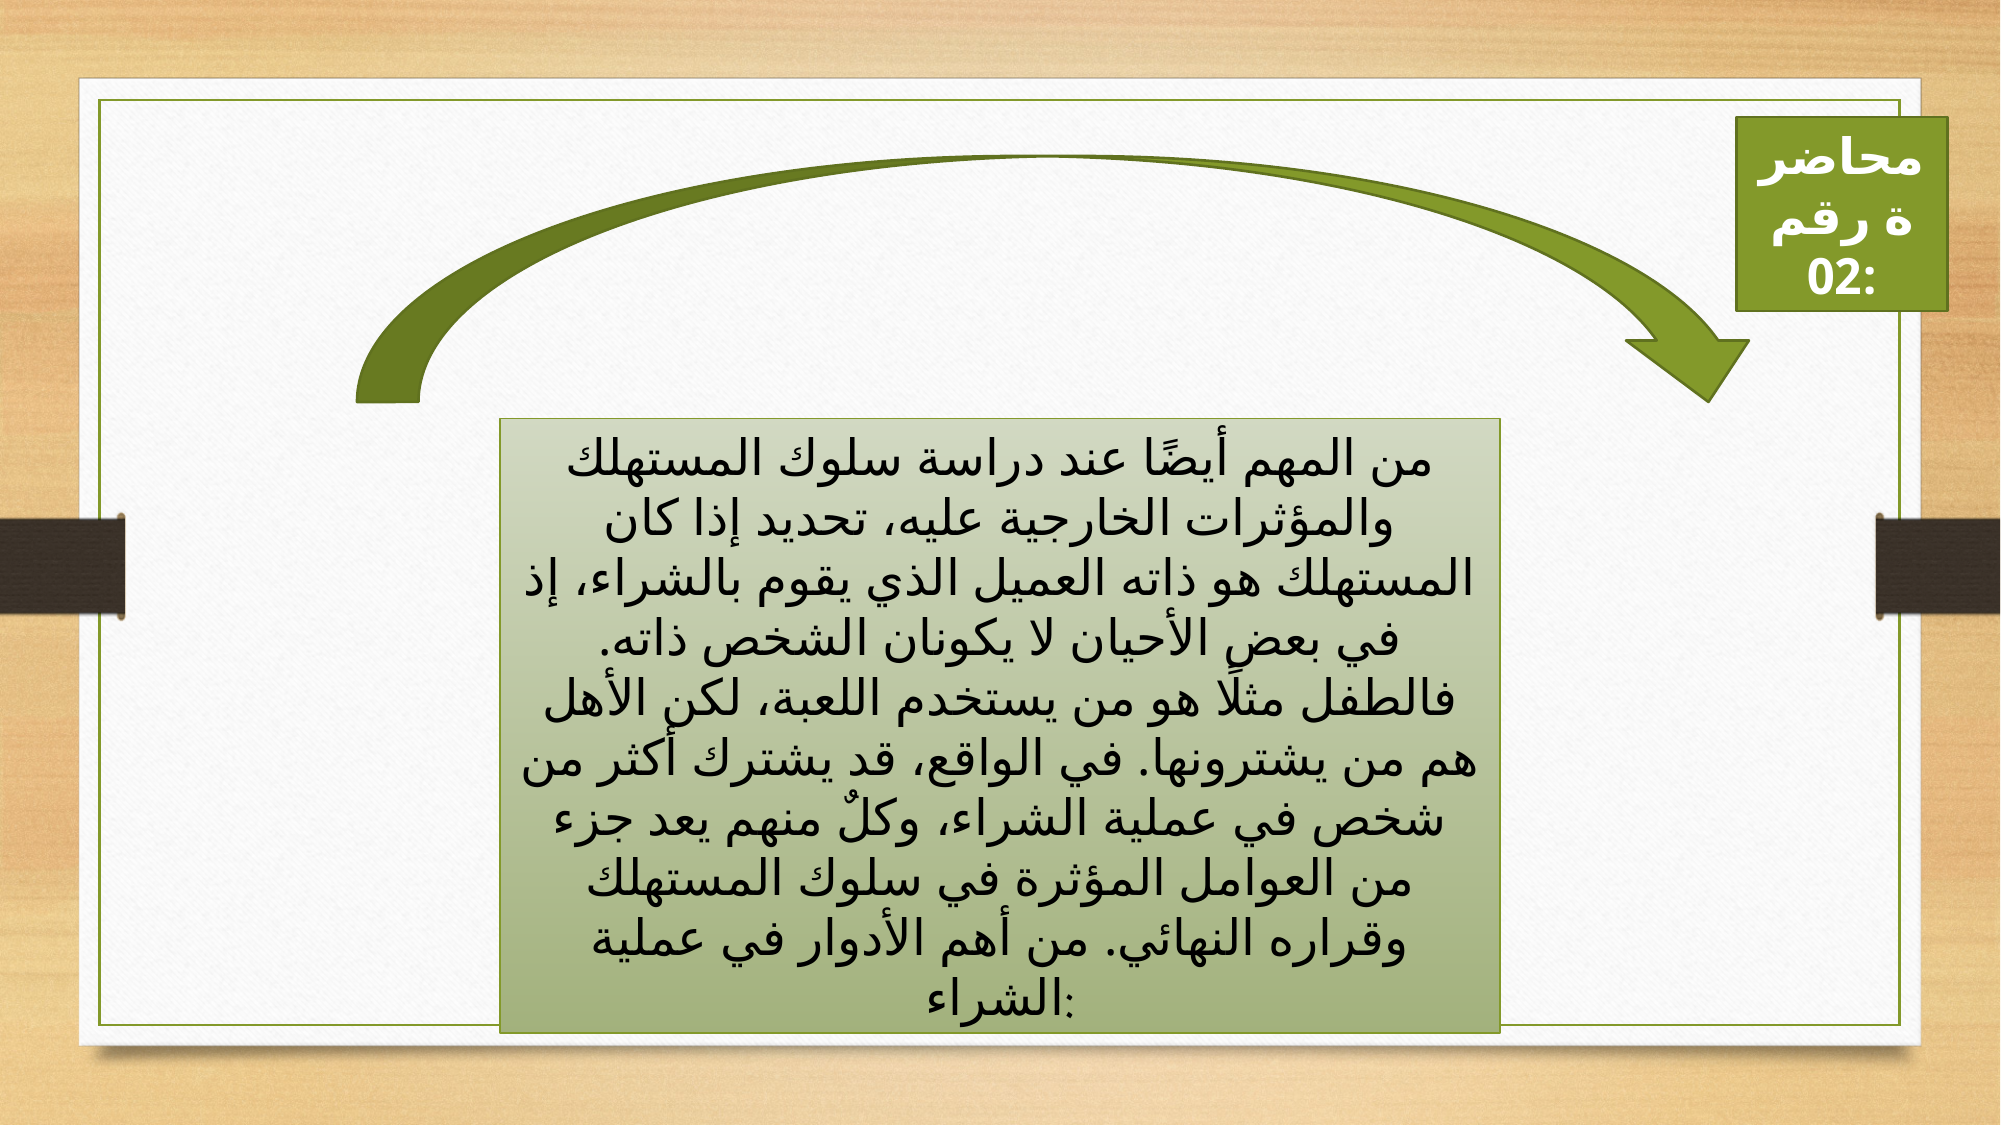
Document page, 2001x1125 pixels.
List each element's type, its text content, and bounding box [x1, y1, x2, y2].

text_box محاضرة رقم 02: [1735, 116, 1949, 312]
text_box من المهم أيضًا عند دراسة سلوك المستهلك والمؤثرات الخارجية عليه، تحديد إذا كان المستهلك هو ذاته العميل الذي يقوم بالشراء، إذ في بعض الأحيان لا يكونان الشخص ذاته. فالطفل مثلًا هو من يستخدم اللعبة، لكن الأهل هم من يشترونها. في الواقع، قد يشترك أكثر من شخص في عملية الشراء، وكلٌ منهم يعد جزء من العوامل المؤثرة في سلوك المستهلك وقراره النهائي. من أهم الأدوار في عملية الشراء: [499, 418, 1501, 1034]
picture [0, 0, 2001, 1125]
text_box [355, 154, 1751, 404]
